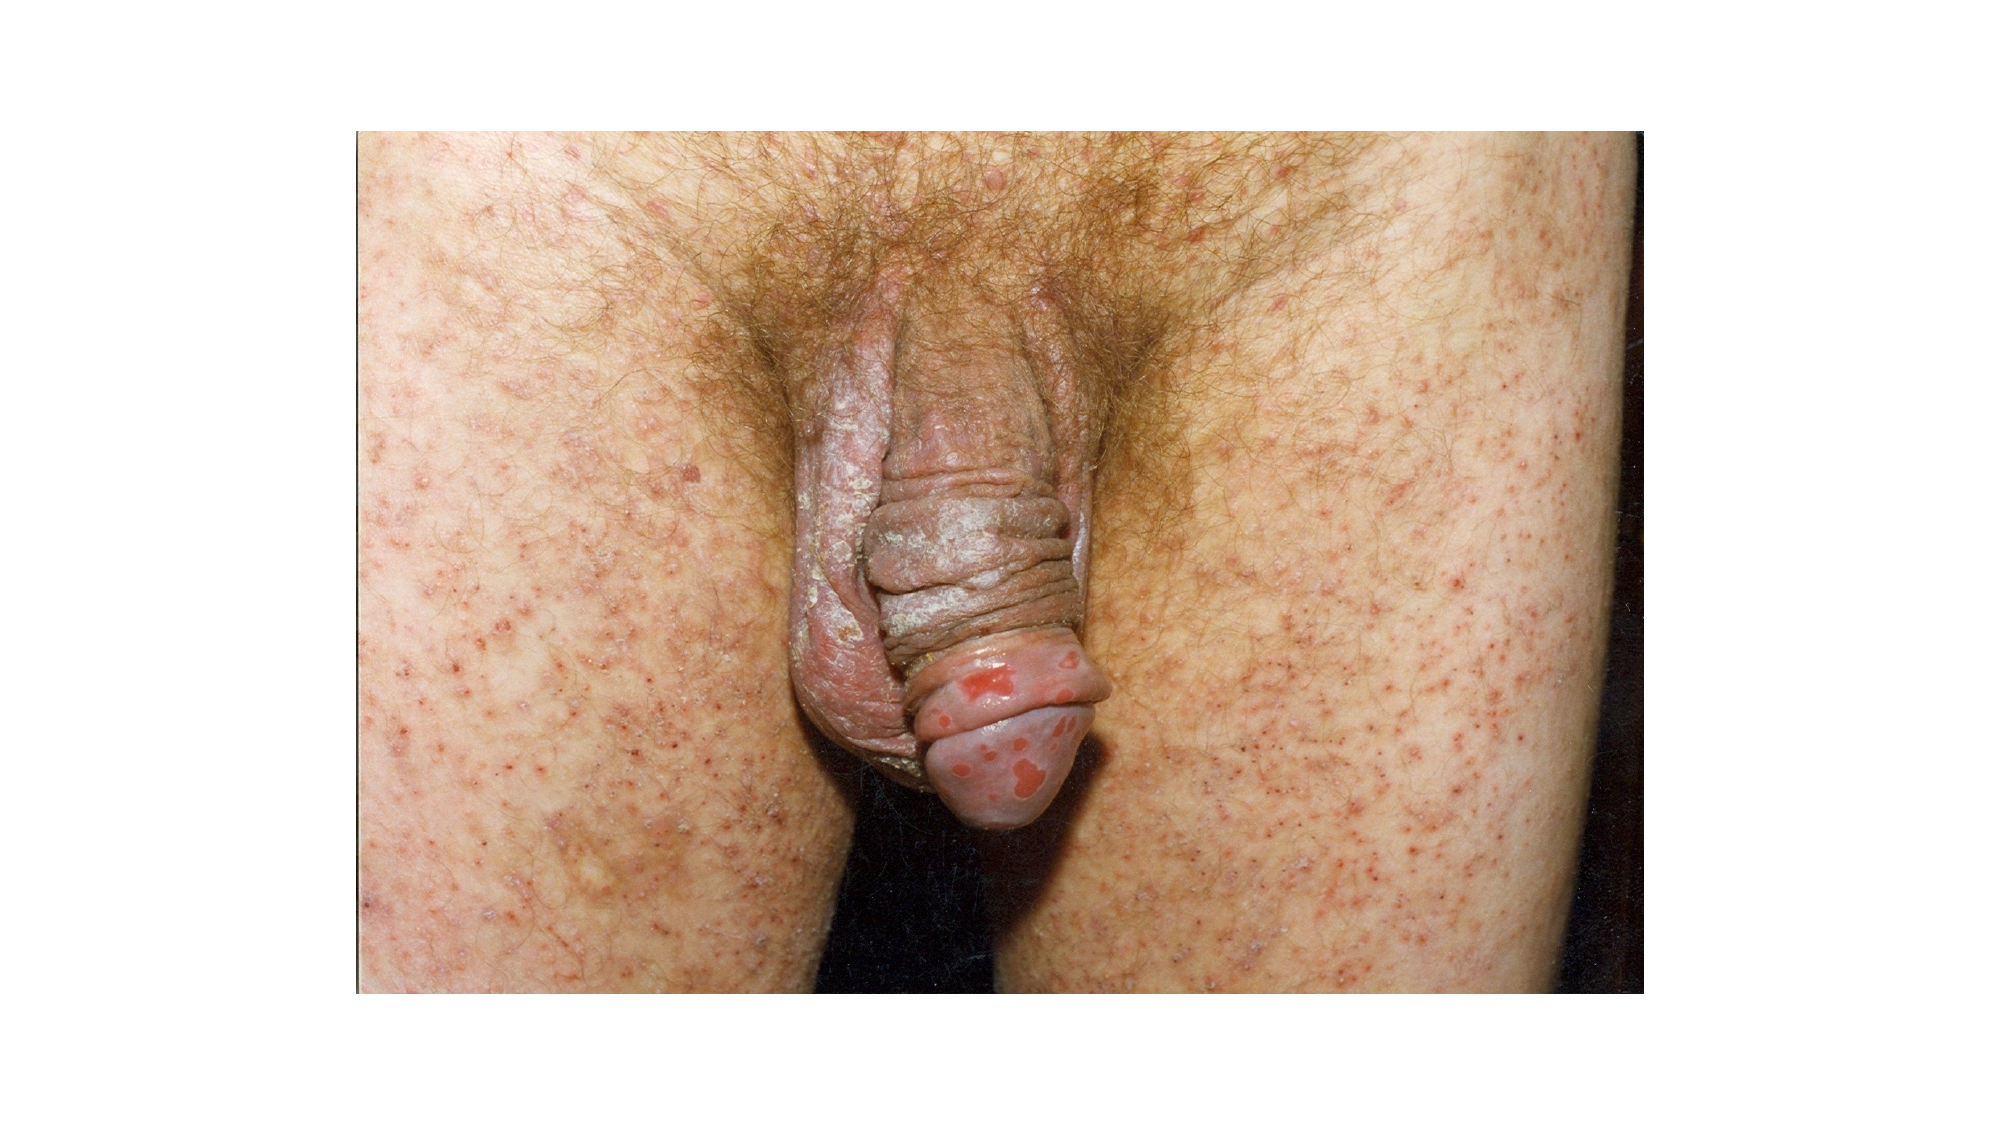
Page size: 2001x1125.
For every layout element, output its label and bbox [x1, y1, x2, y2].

picture [356, 131, 1644, 994]
